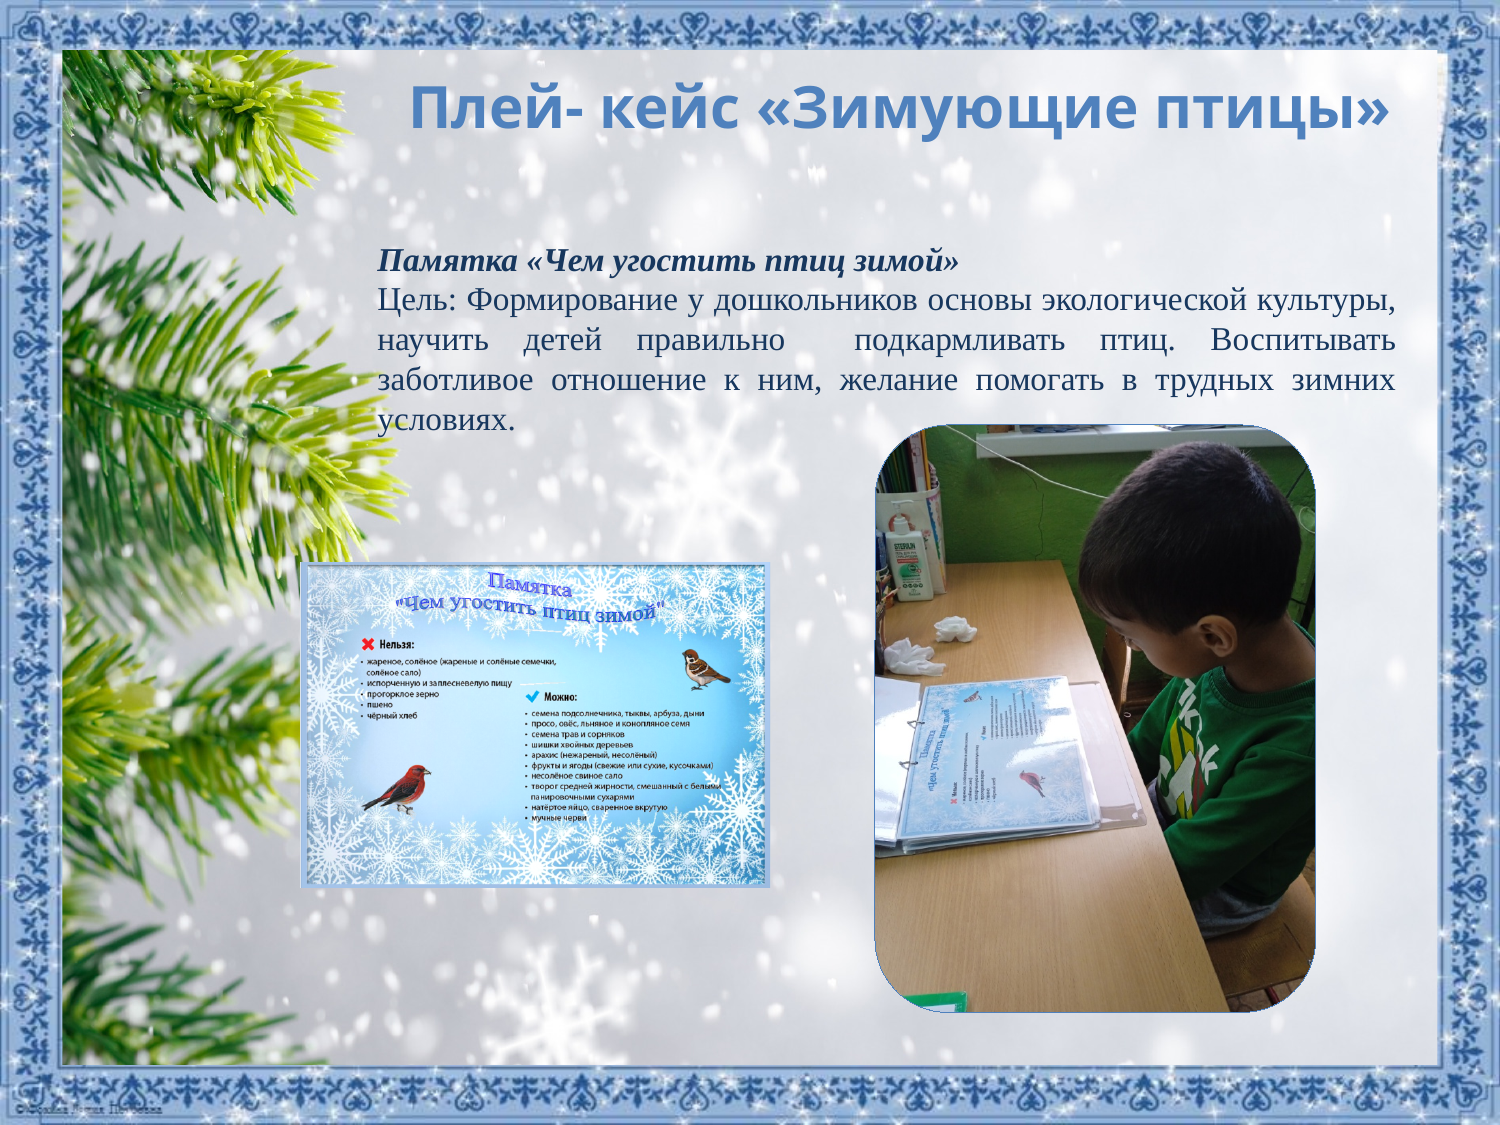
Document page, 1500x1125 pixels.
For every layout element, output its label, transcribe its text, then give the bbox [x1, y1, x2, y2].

picture [0, 0, 1500, 1125]
text_box Плей- кейс «Зимующие птицы» [1441, 62, 1450, 148]
